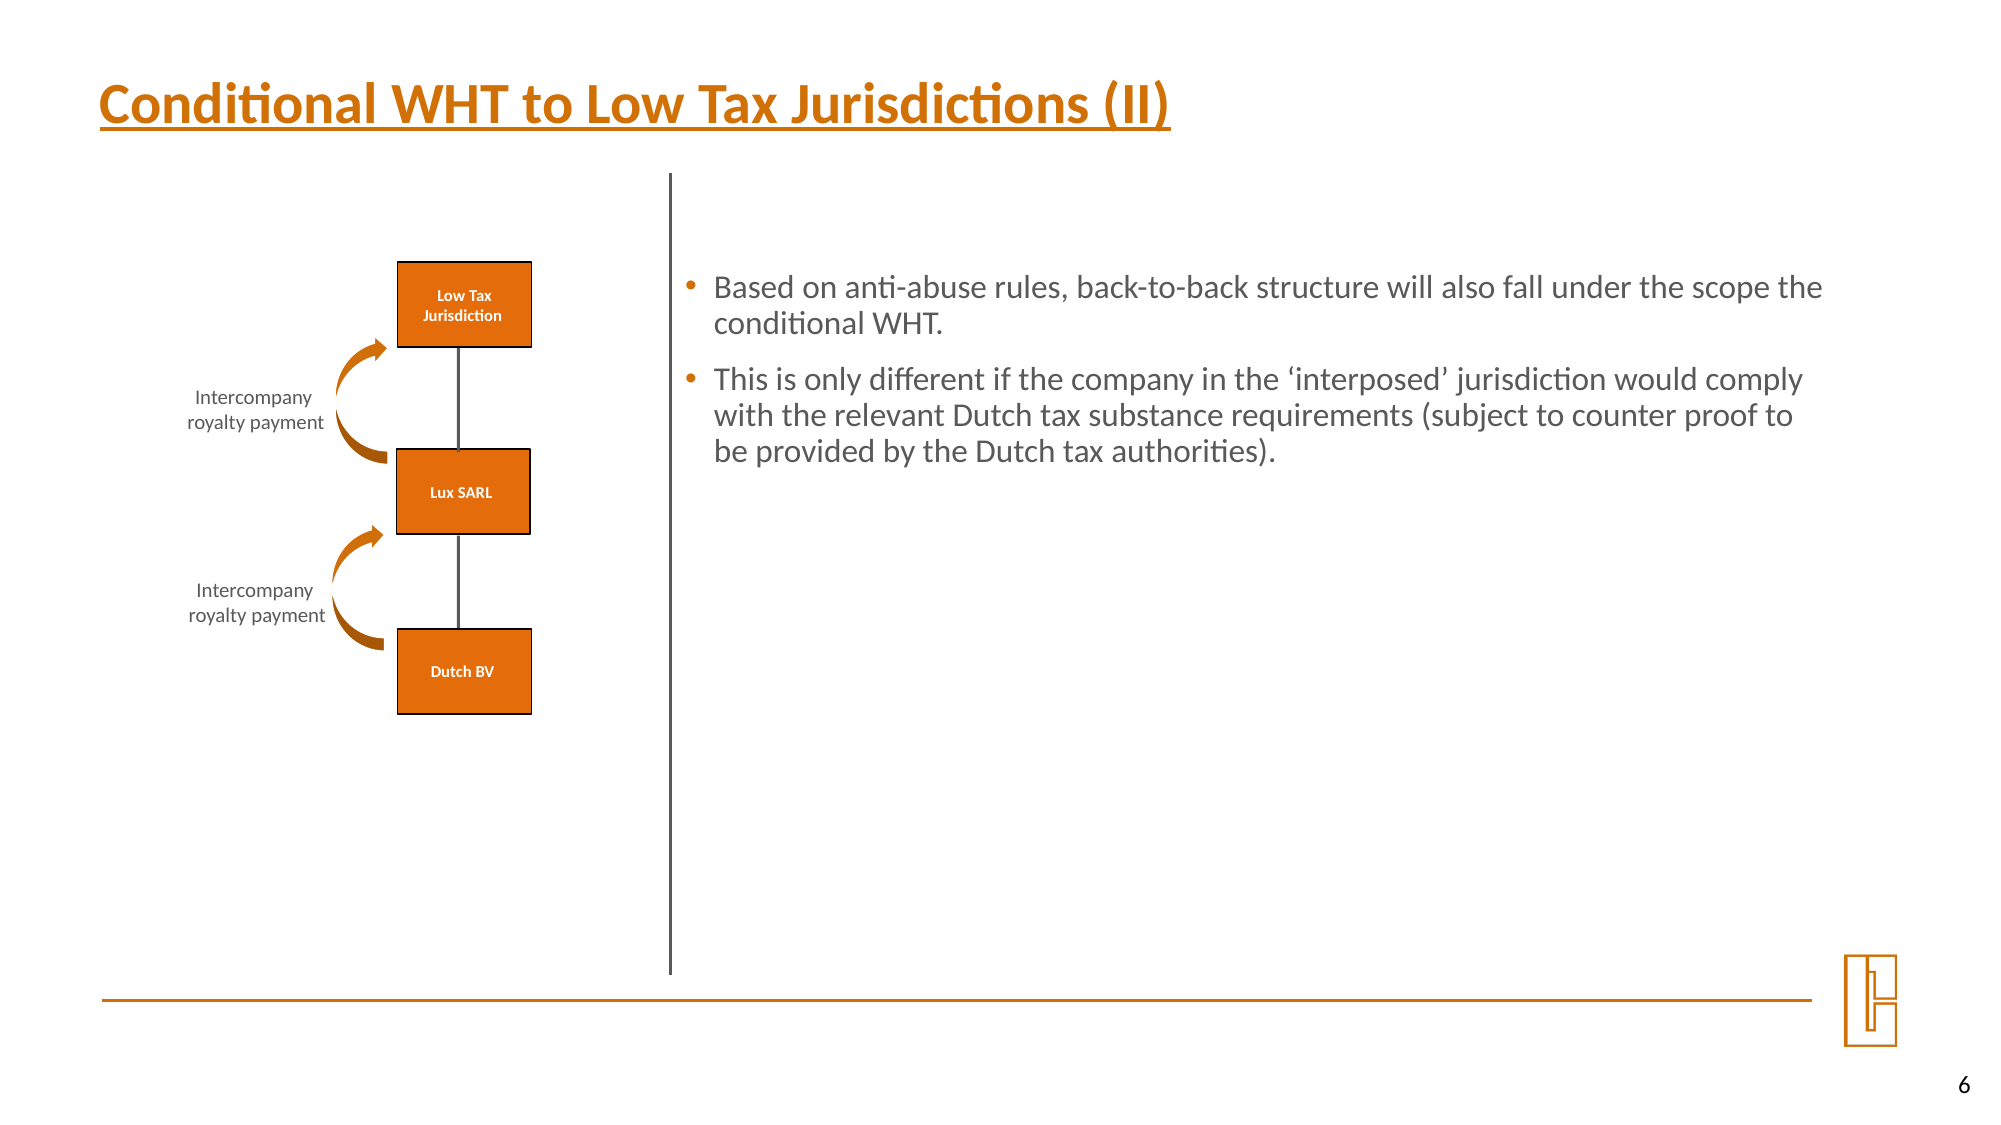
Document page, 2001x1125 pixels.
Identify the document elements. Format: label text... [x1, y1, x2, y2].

list Based on anti-abuse rules, back-to-back structure will also fall under the scope the conditional WHT. This is only different if the company in the ‘interposed’ jurisdiction would comply with the relevant Dutch tax substance requirements (subject to counter proof to be provided by the Dutch tax authorities). [948, 262, 1846, 908]
text_box Conditional WHT to Low Tax Jurisdictions (II) [99, 44, 1450, 163]
slide_number 6 [1535, 1053, 1986, 1114]
text_box [349, 245, 670, 973]
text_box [138, 261, 532, 714]
picture [1844, 954, 1897, 1047]
text_box [671, 245, 948, 973]
